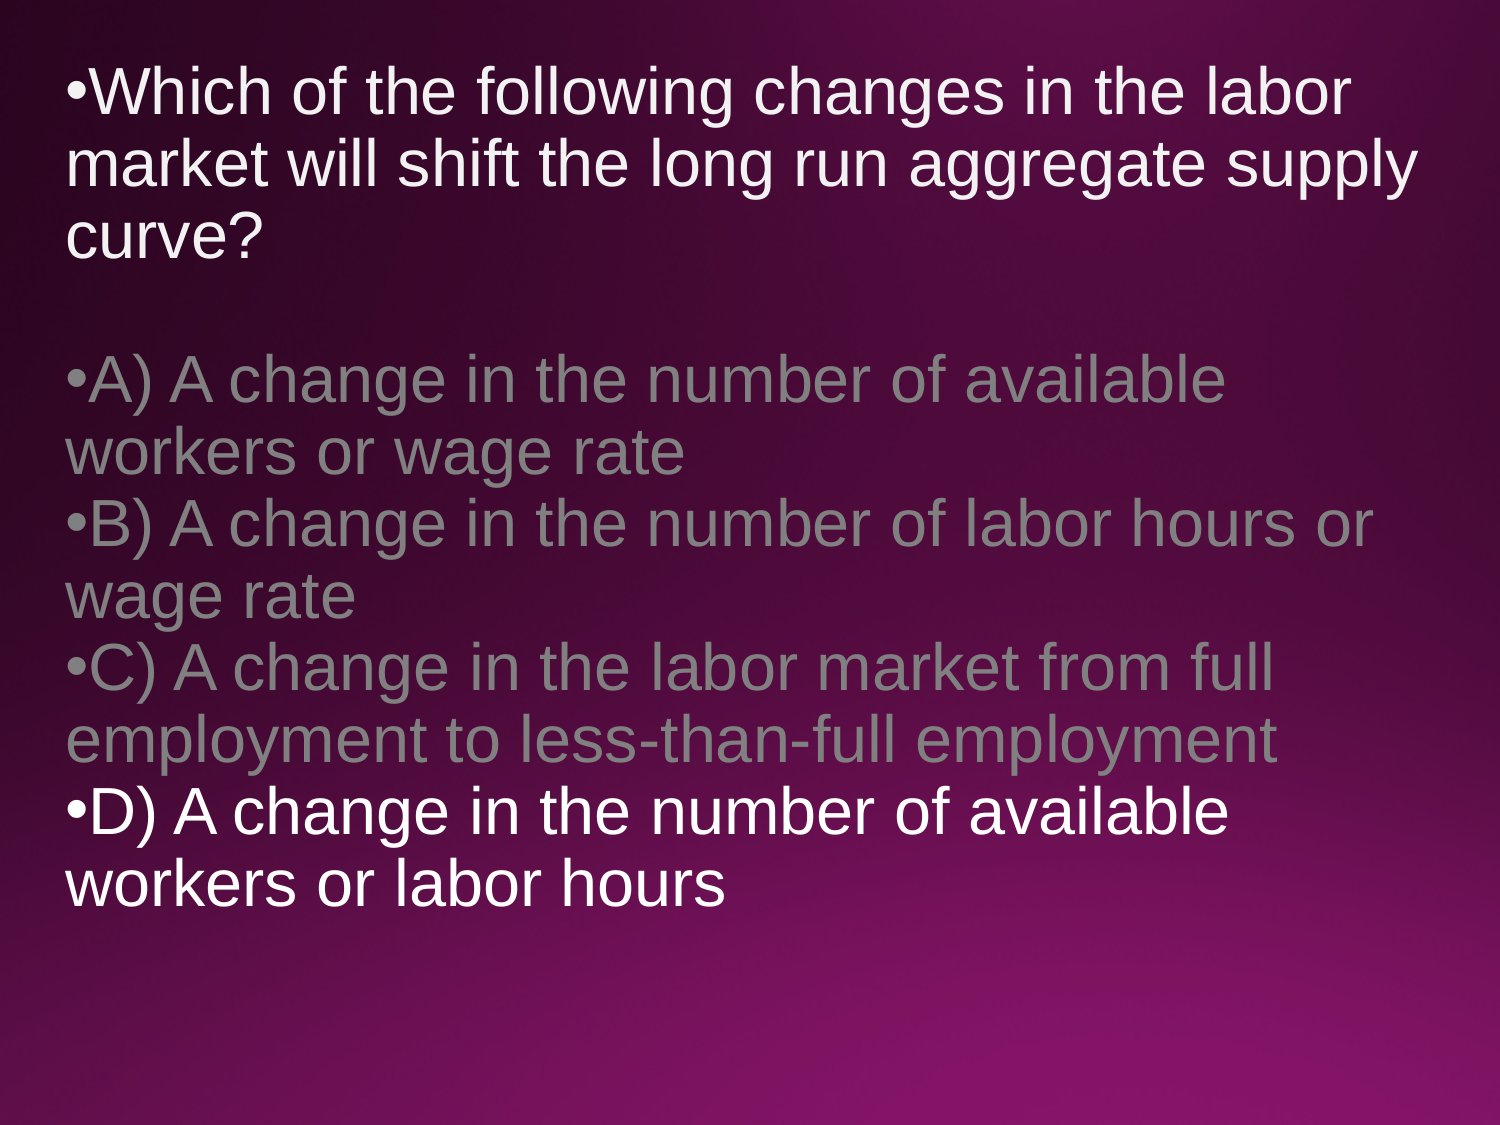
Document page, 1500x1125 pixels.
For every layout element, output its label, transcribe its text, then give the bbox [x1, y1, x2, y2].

picture [0, 0, 1500, 1125]
list Which of the following changes in the labor market will shift the long run aggregate supply curve? A) A change in the number of available workers or wage rate B) A change in the number of labor hours or wage rate C) A change in the labor market from full employment to less-than-full employment D) A change in the number of available workers or labor hours [50, 50, 1438, 1088]
